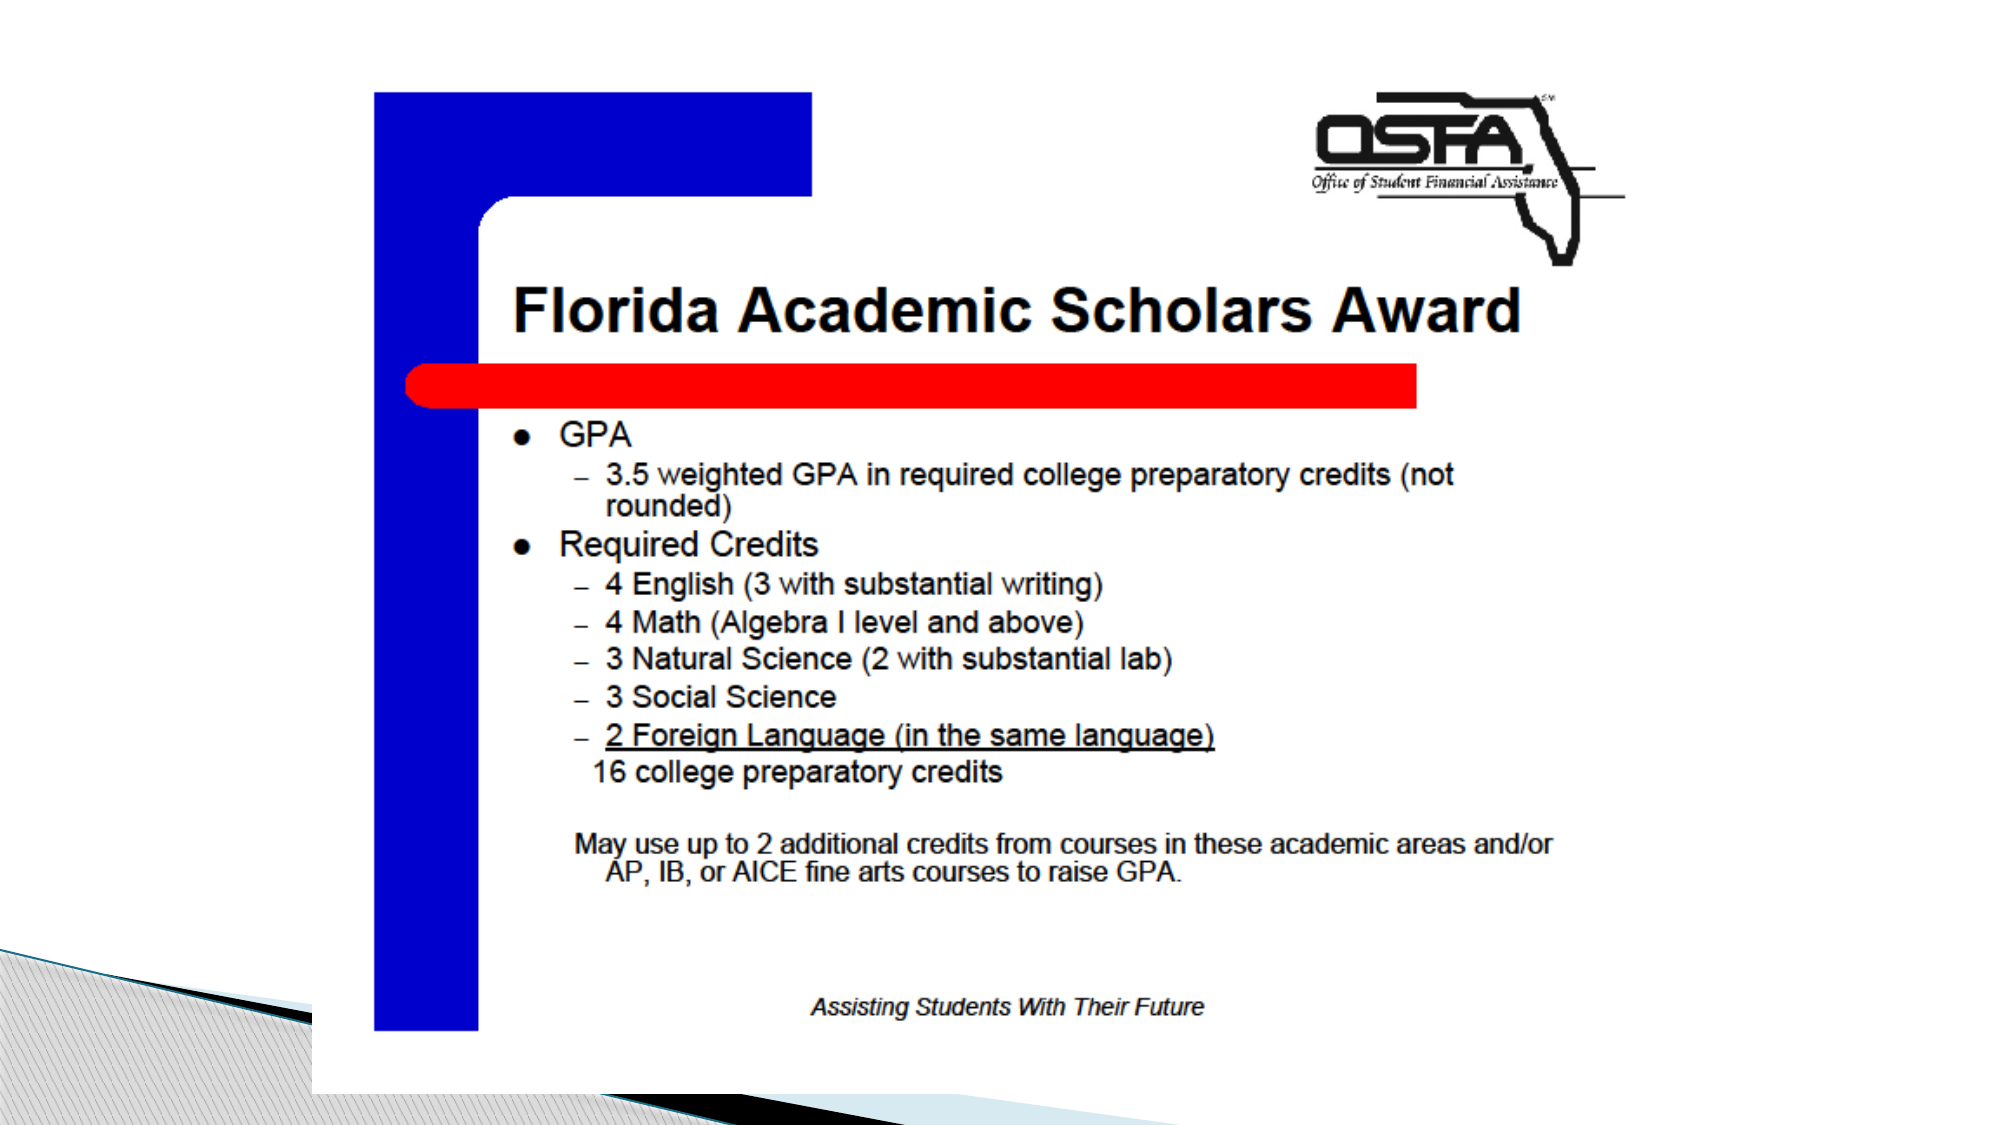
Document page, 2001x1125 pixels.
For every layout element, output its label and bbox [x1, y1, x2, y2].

text_box [312, 30, 1688, 1094]
